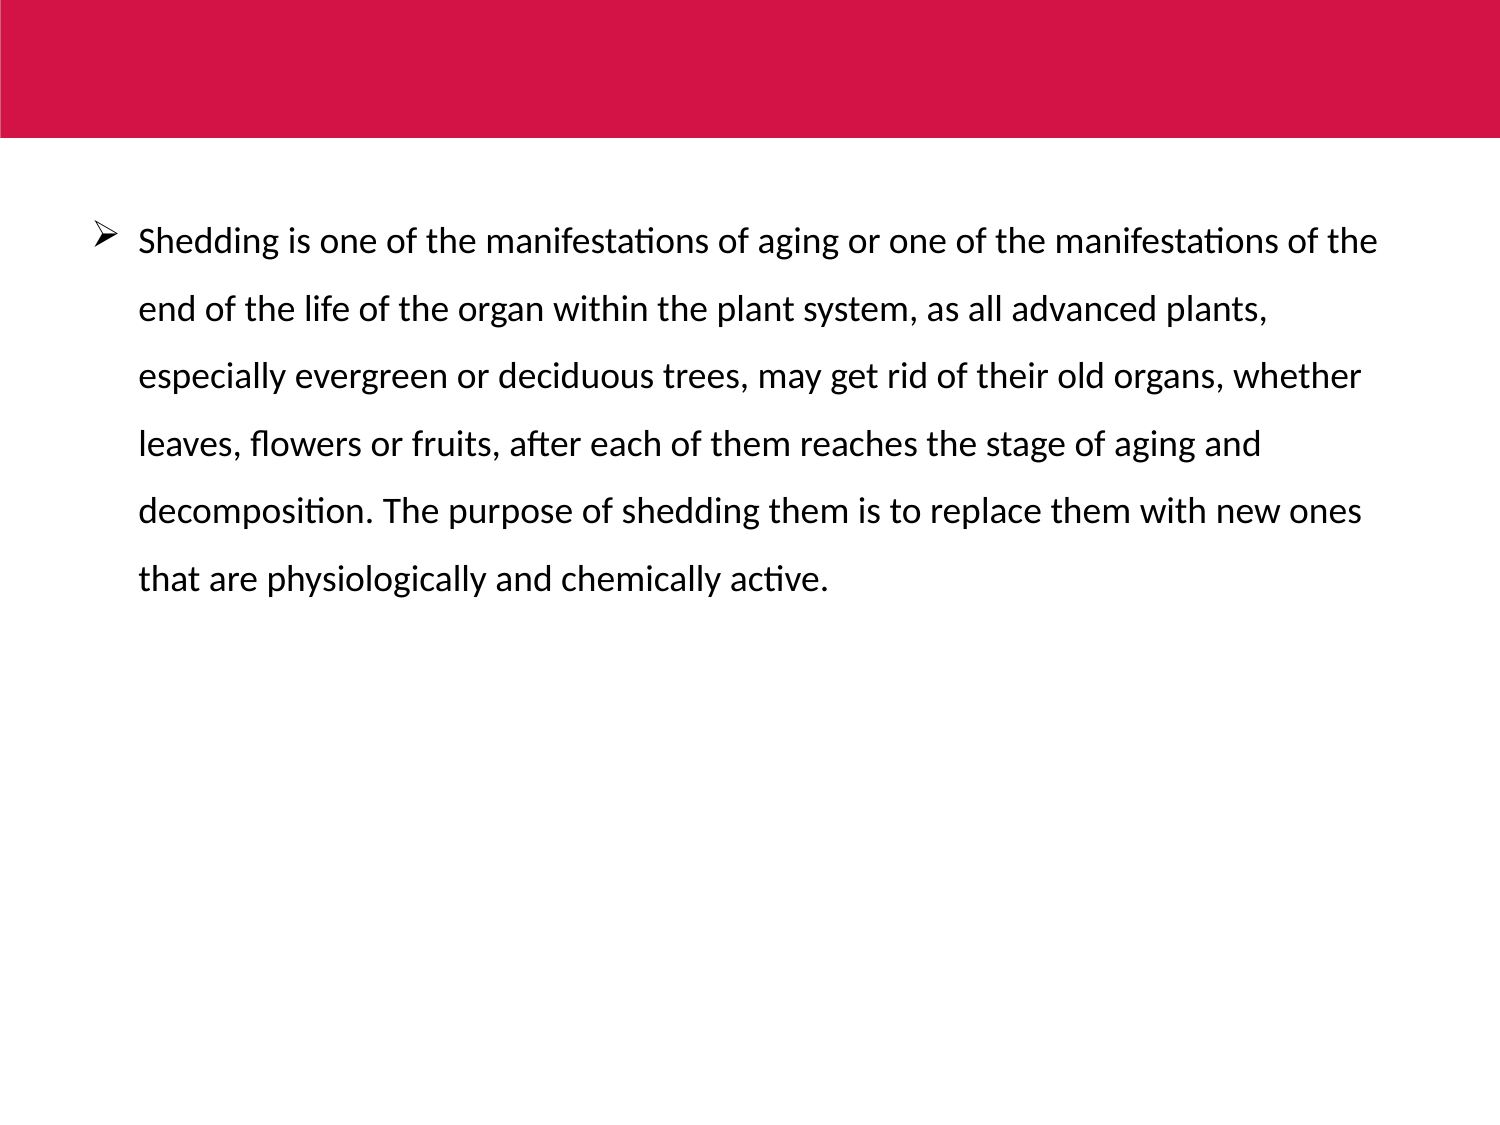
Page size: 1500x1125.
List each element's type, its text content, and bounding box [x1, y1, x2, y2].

text_box Shedding is one of the manifestations of aging or one of the manifestations of the end of the life of the organ within the plant system, as all advanced plants, especially evergreen or deciduous trees, may get rid of their old organs, whether leaves, flowers or fruits, after each of them reaches the stage of aging and decomposition. The purpose of shedding them is to replace them with new ones that are physiologically and chemically active. [76, 186, 1424, 607]
picture [0, 0, 1500, 138]
